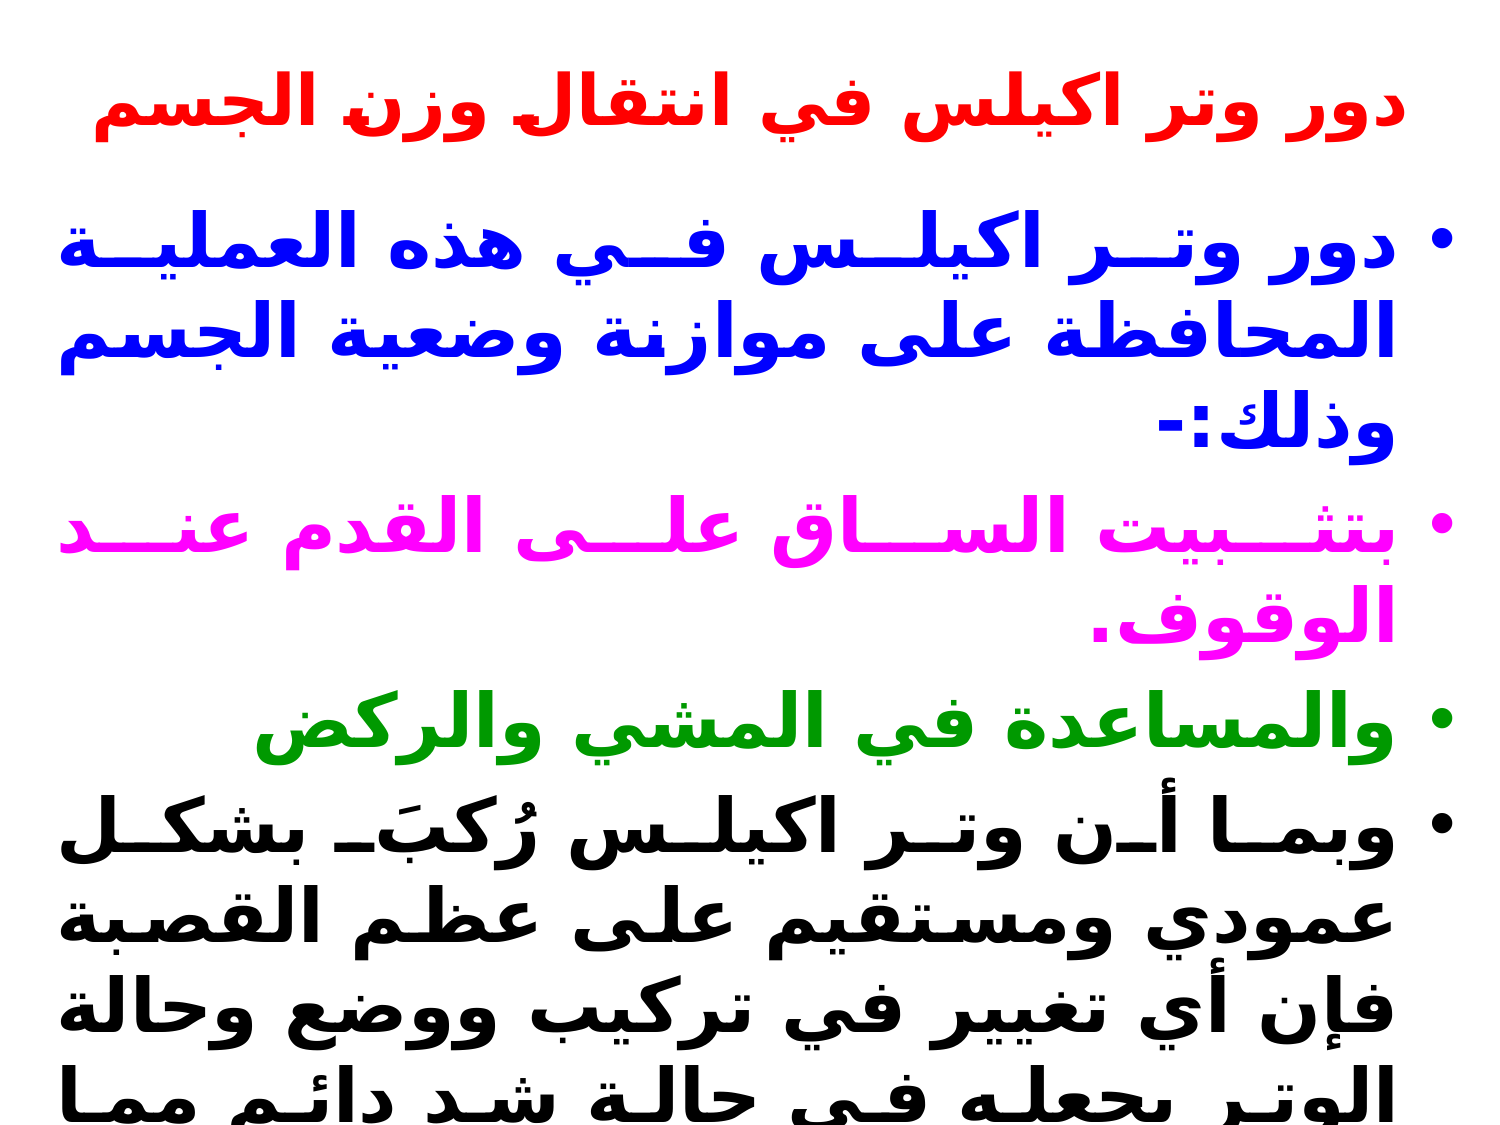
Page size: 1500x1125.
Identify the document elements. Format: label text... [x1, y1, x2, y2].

list دور وتر اكيلس في هذه العملية المحافظة على موازنة وضعية الجسم وذلك:- بتثبيت الساق على القدم عند الوقوف. والمساعدة في المشي والركض وبما أن وتر اكيلس رُكبَ بشكل عمودي ومستقيم على عظم القصبة فإن أي تغيير في تركيب ووضع وحالة الوتر يجعله في حالة شد دائم مما يقلل من كفاءته لأداء وظائفه وكذلك وظائف العضلات المرتبطة به (العضلة التوأمية والعضلة الأخمصية). [41, 184, 1471, 1106]
title دور وتر اكيلس في انتقال وزن الجسم [75, 45, 1425, 149]
